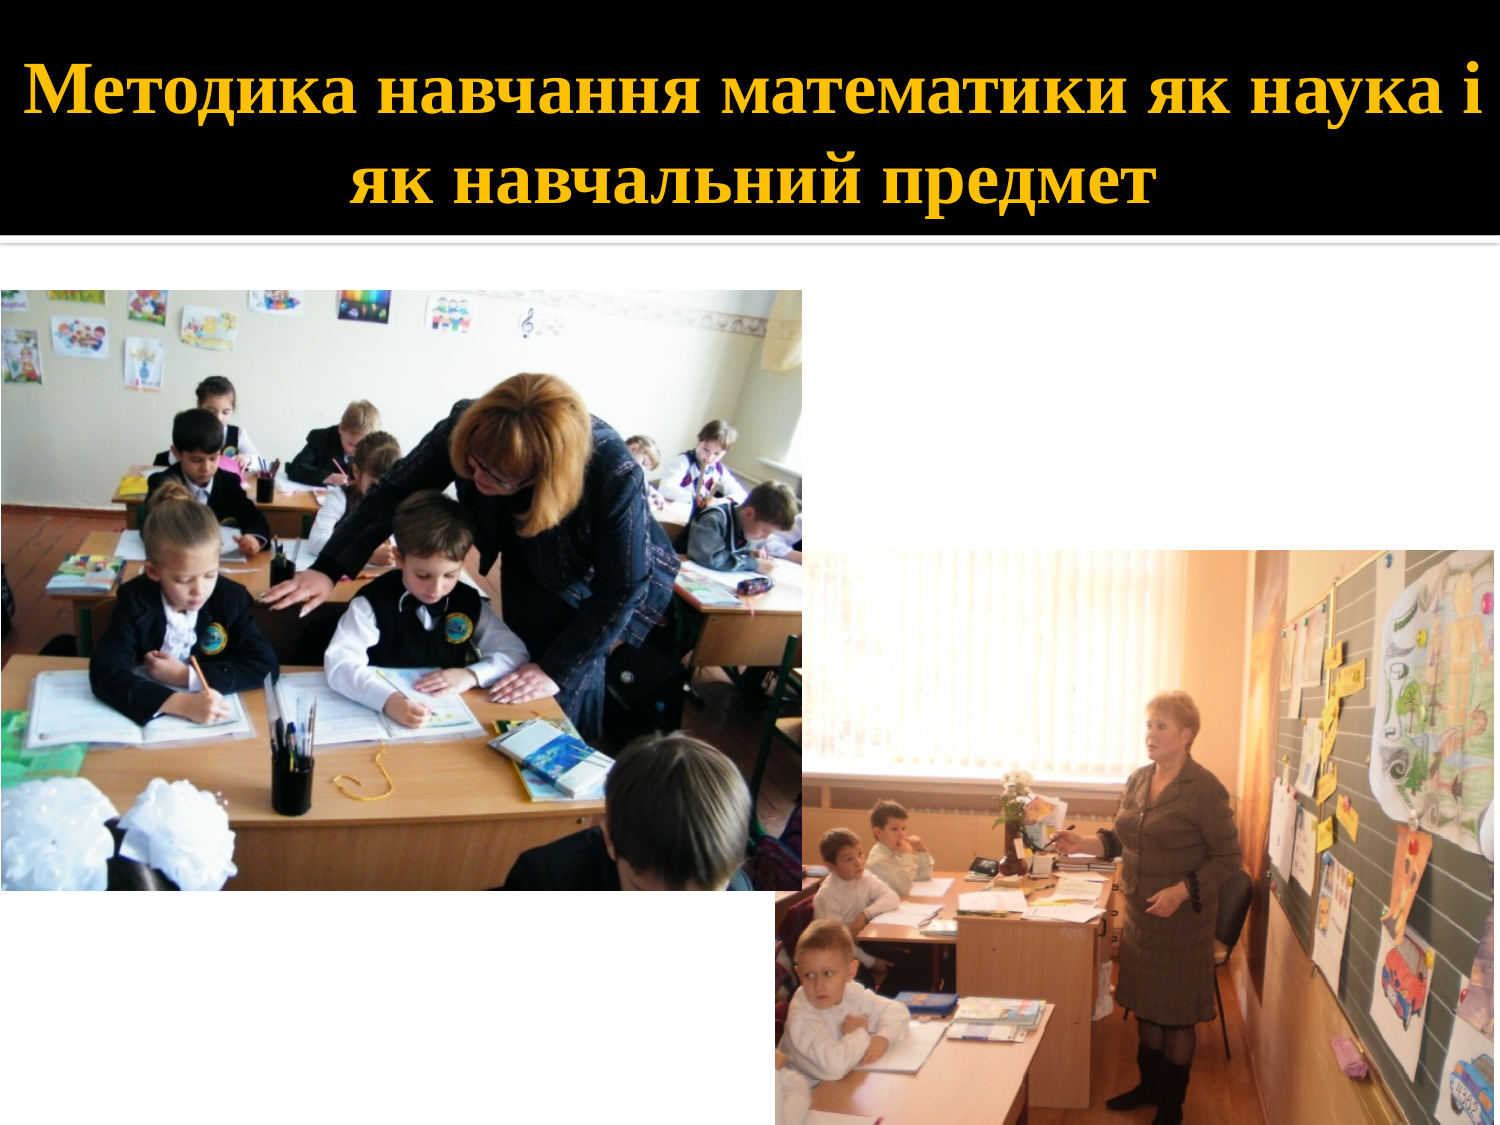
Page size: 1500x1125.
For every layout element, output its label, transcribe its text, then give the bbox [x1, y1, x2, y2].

picture [1, 290, 1494, 1125]
title Методика навчання математики як наука і як навчальний предмет [0, 25, 1500, 231]
